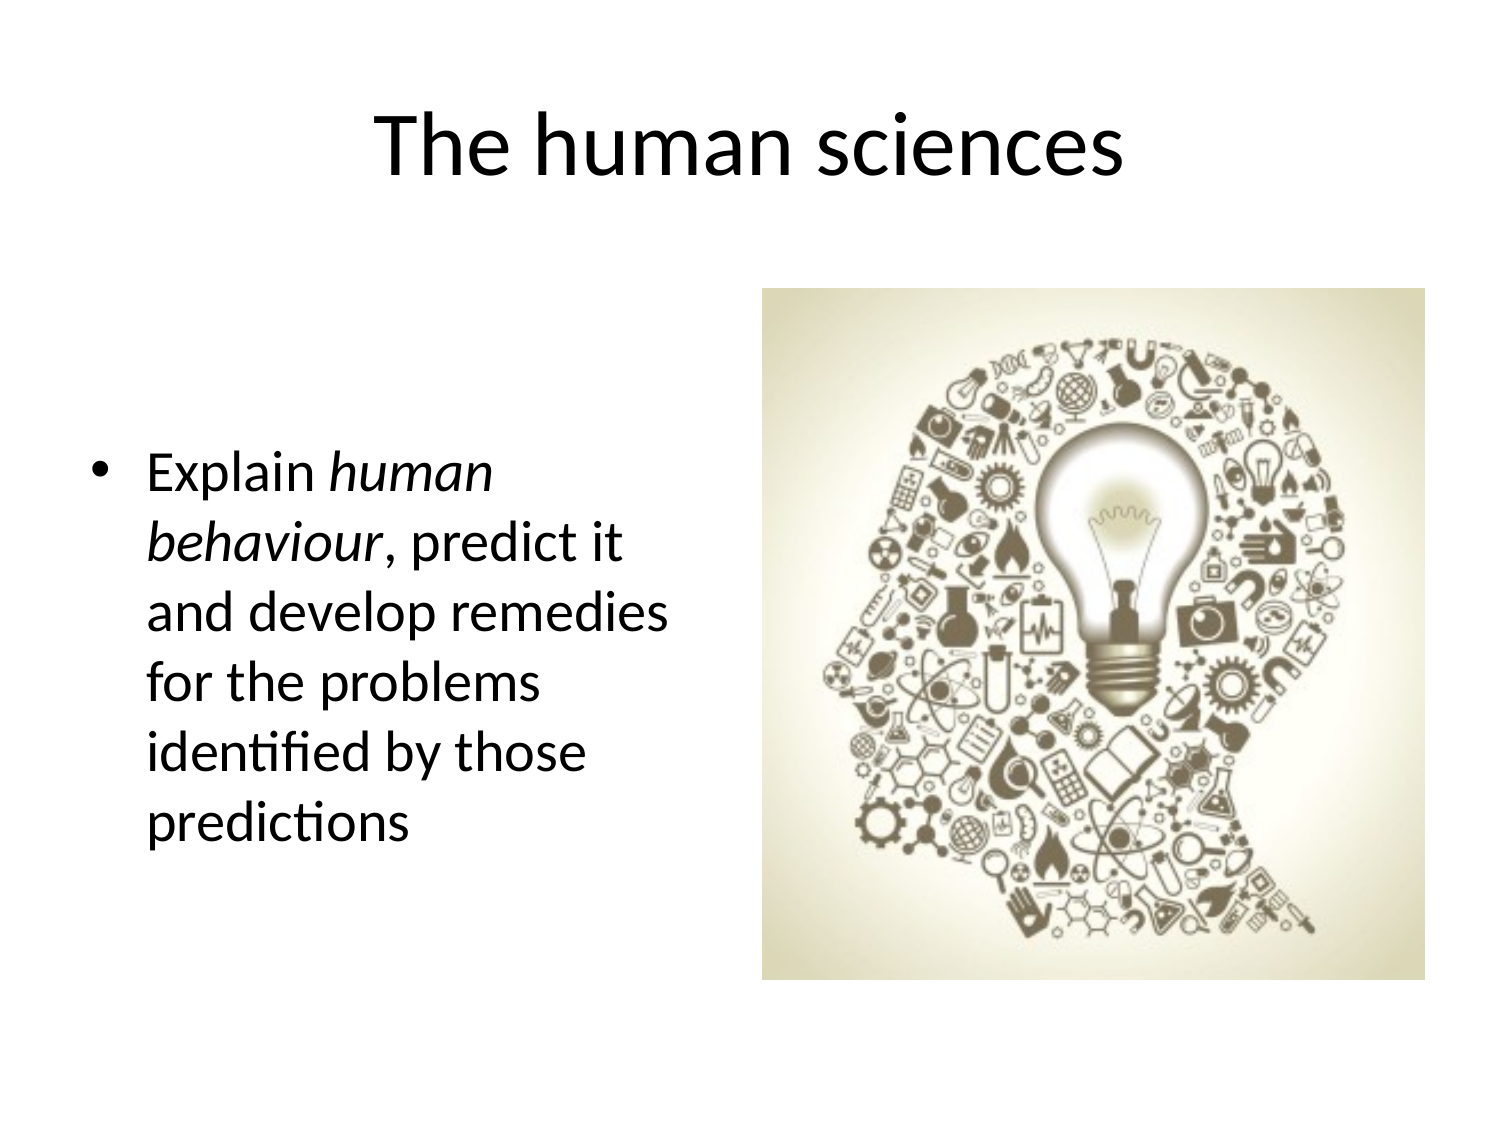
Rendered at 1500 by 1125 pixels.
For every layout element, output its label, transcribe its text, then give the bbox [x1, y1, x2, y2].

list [762, 287, 1426, 980]
title The human sciences [75, 45, 1425, 233]
list Explain human behaviour, predict it and develop remedies for the problems identified by those predictions [75, 262, 738, 1005]
